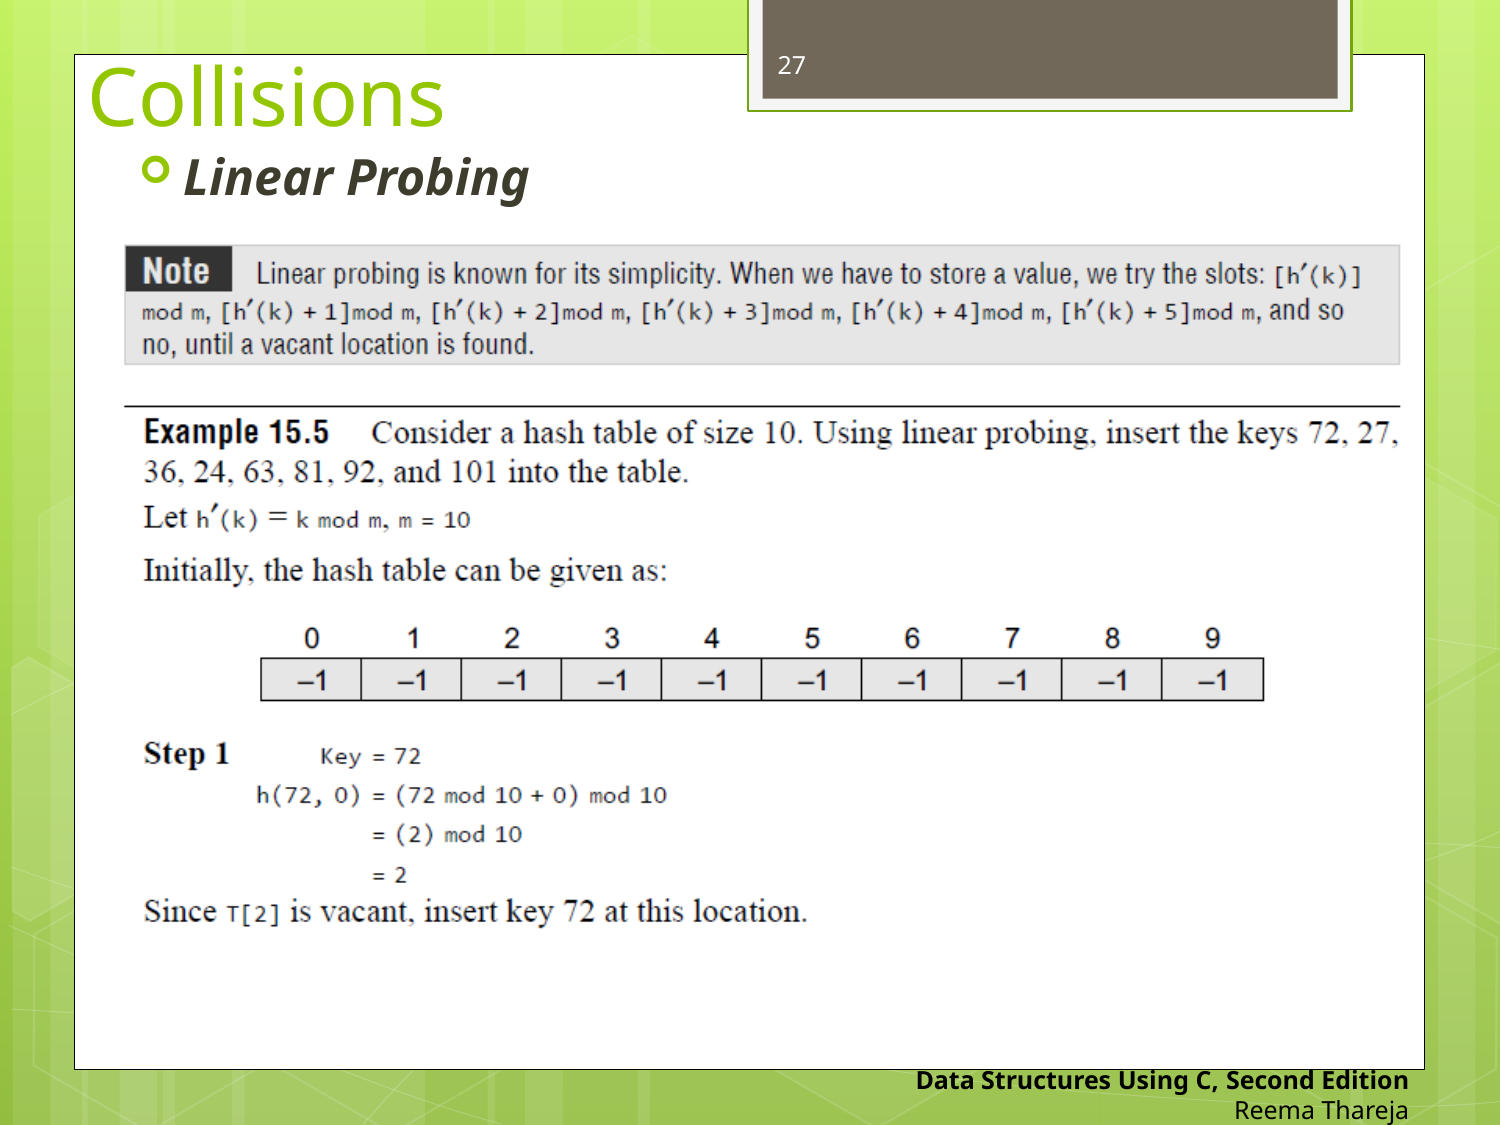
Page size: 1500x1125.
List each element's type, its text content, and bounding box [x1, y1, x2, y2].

footer Data Structures Using C, Second Edition Reema Thareja [849, 1065, 1425, 1125]
picture [112, 237, 1413, 933]
slide_number 27 [762, 36, 982, 97]
list Linear Probing [112, 137, 1400, 225]
title Collisions [72, 37, 1225, 150]
